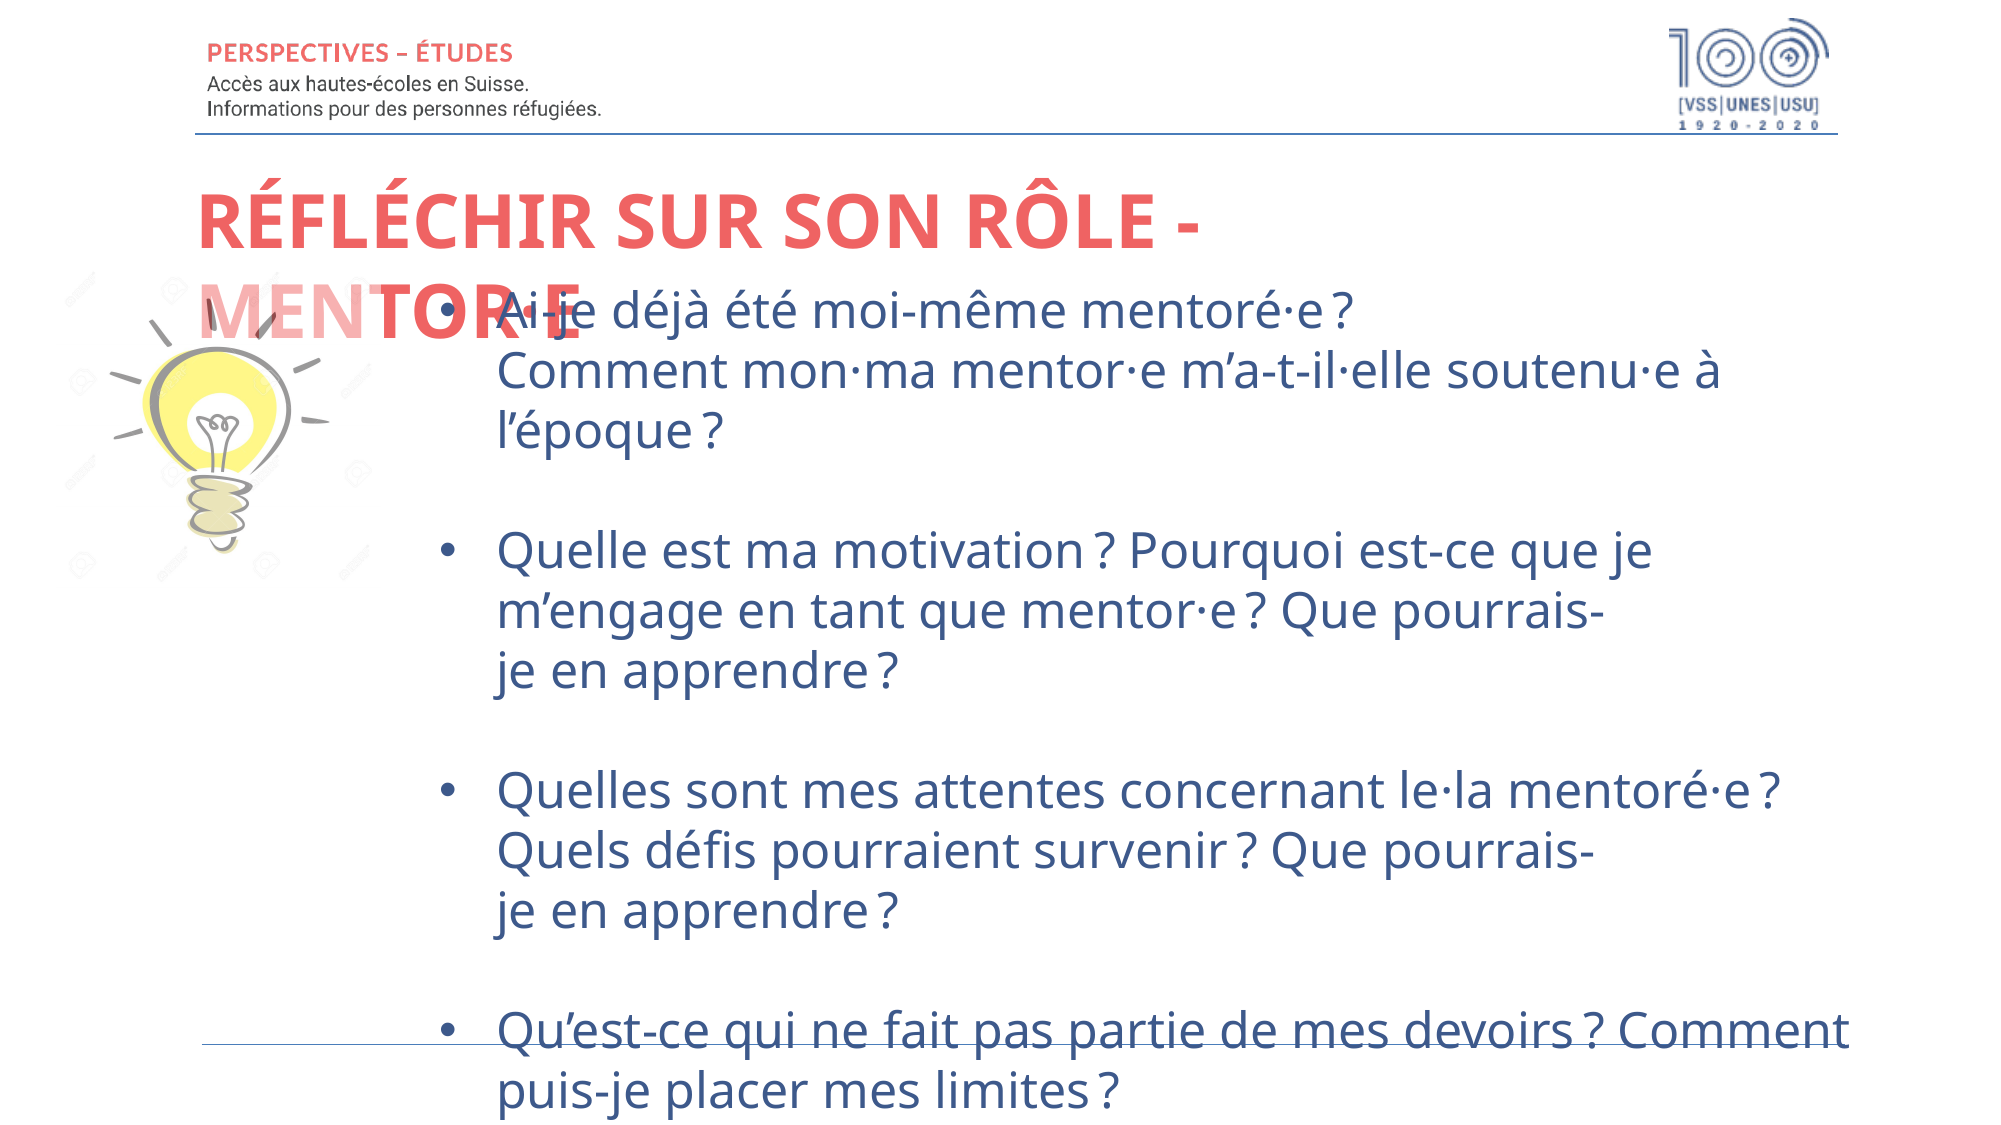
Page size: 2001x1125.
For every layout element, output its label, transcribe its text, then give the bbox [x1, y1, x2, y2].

picture [1669, 18, 1829, 130]
picture [56, 264, 381, 589]
text_box Ai-je déjà été moi-même mentoré·e ? Comment mon·ma mentor·e m’a-t-il·elle soutenu·e à l’époque ? Quelle est ma motivation ? Pourquoi est-ce que je m’engage en tant que mentor·e ? Que pourrais-je en apprendre ? Quelles sont mes attentes concernant le·la mentoré·e ? Quels défis pourraient survenir ? Que pourrais-je en apprendre ? Qu’est-ce qui ne fait pas partie de mes devoirs ? Comment puis-je placer mes limites ? [425, 271, 1883, 1125]
text_box RÉFLÉCHIR SUR SON RÔLE - MENTOR·E [180, 165, 1620, 361]
